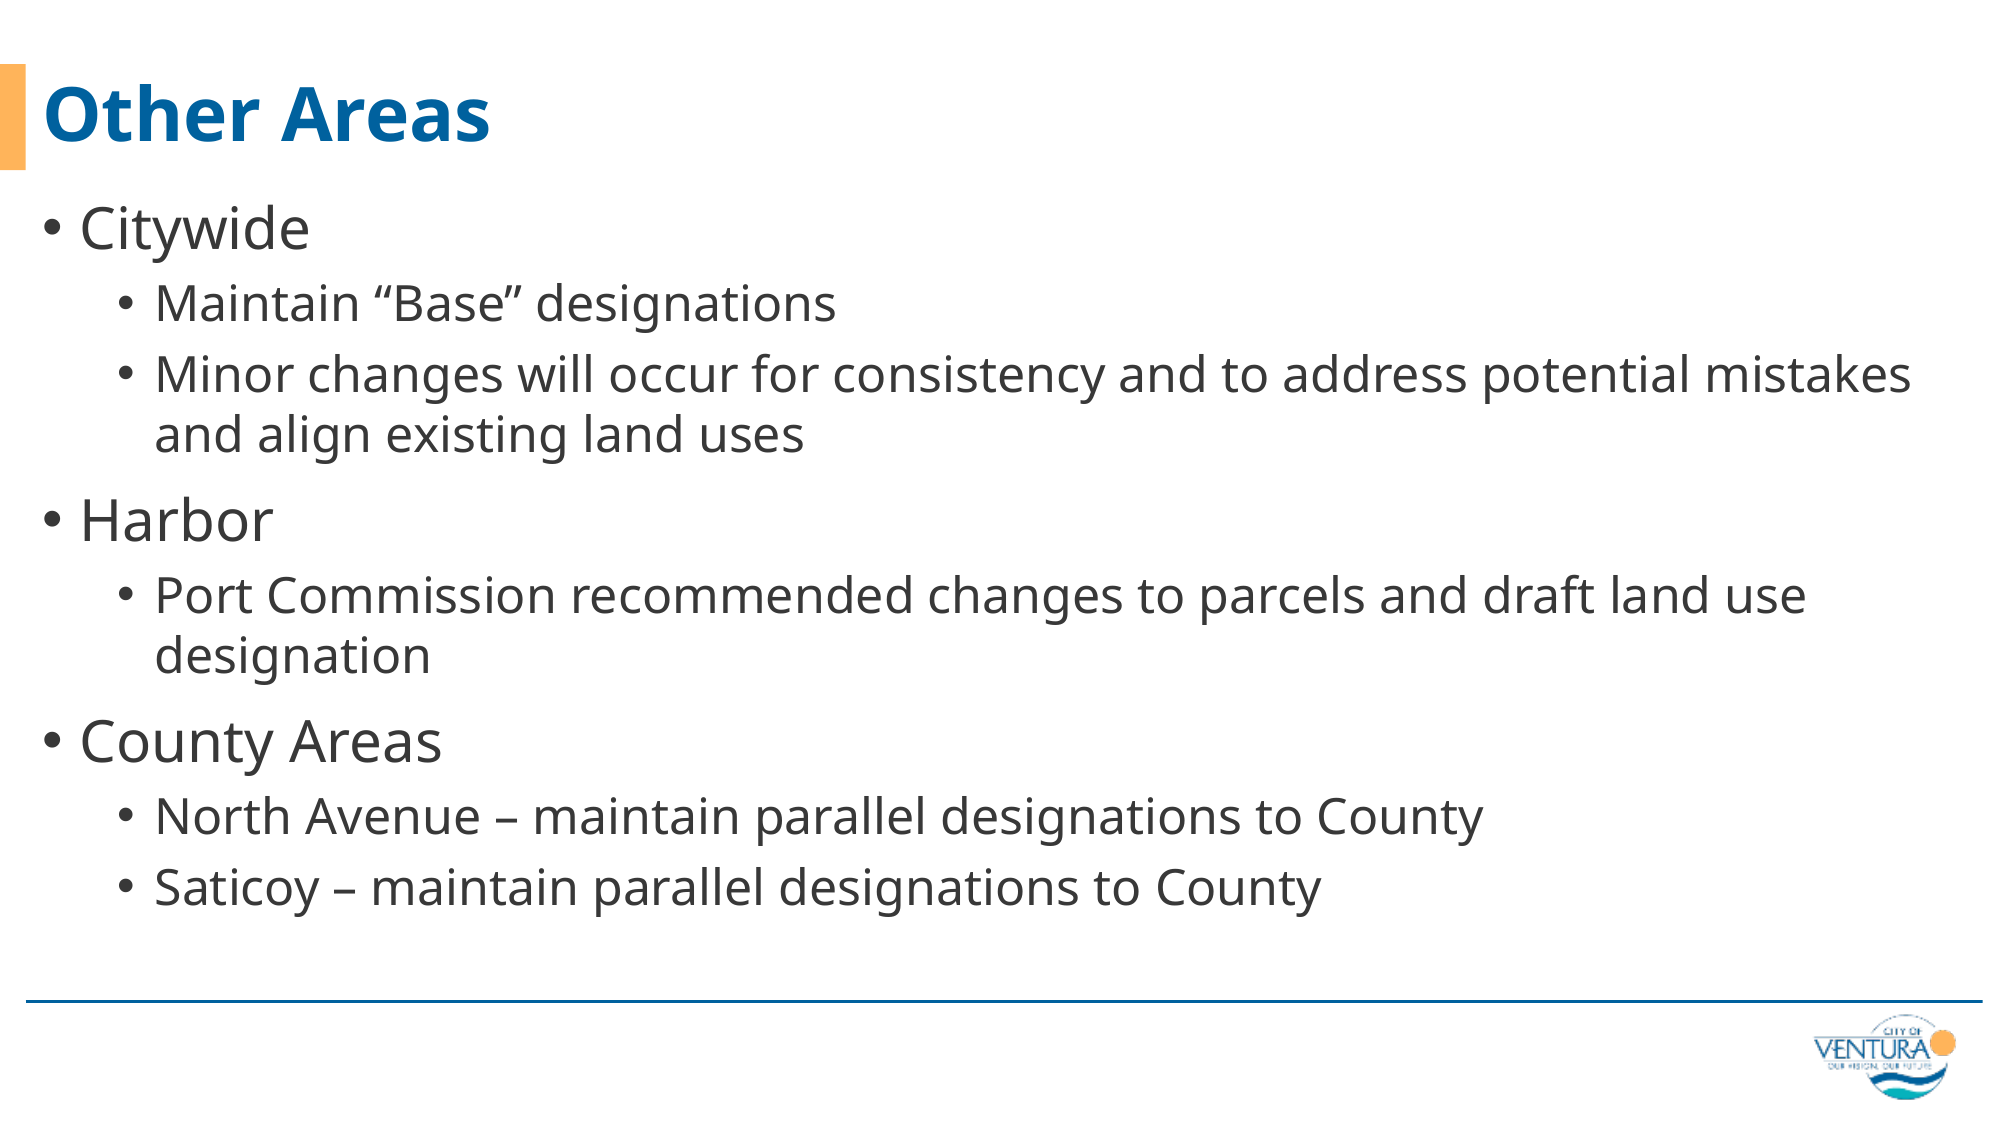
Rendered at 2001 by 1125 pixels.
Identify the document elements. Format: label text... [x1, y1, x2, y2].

title Other Areas [27, 77, 1947, 157]
list Citywide Maintain “Base” designations Minor changes will occur for consistency and to address potential mistakes and align existing land uses Harbor Port Commission recommended changes to parcels and draft land use designation County Areas North Avenue – maintain parallel designations to County Saticoy – maintain parallel designations to County [27, 184, 1947, 898]
picture [1802, 1010, 1965, 1103]
